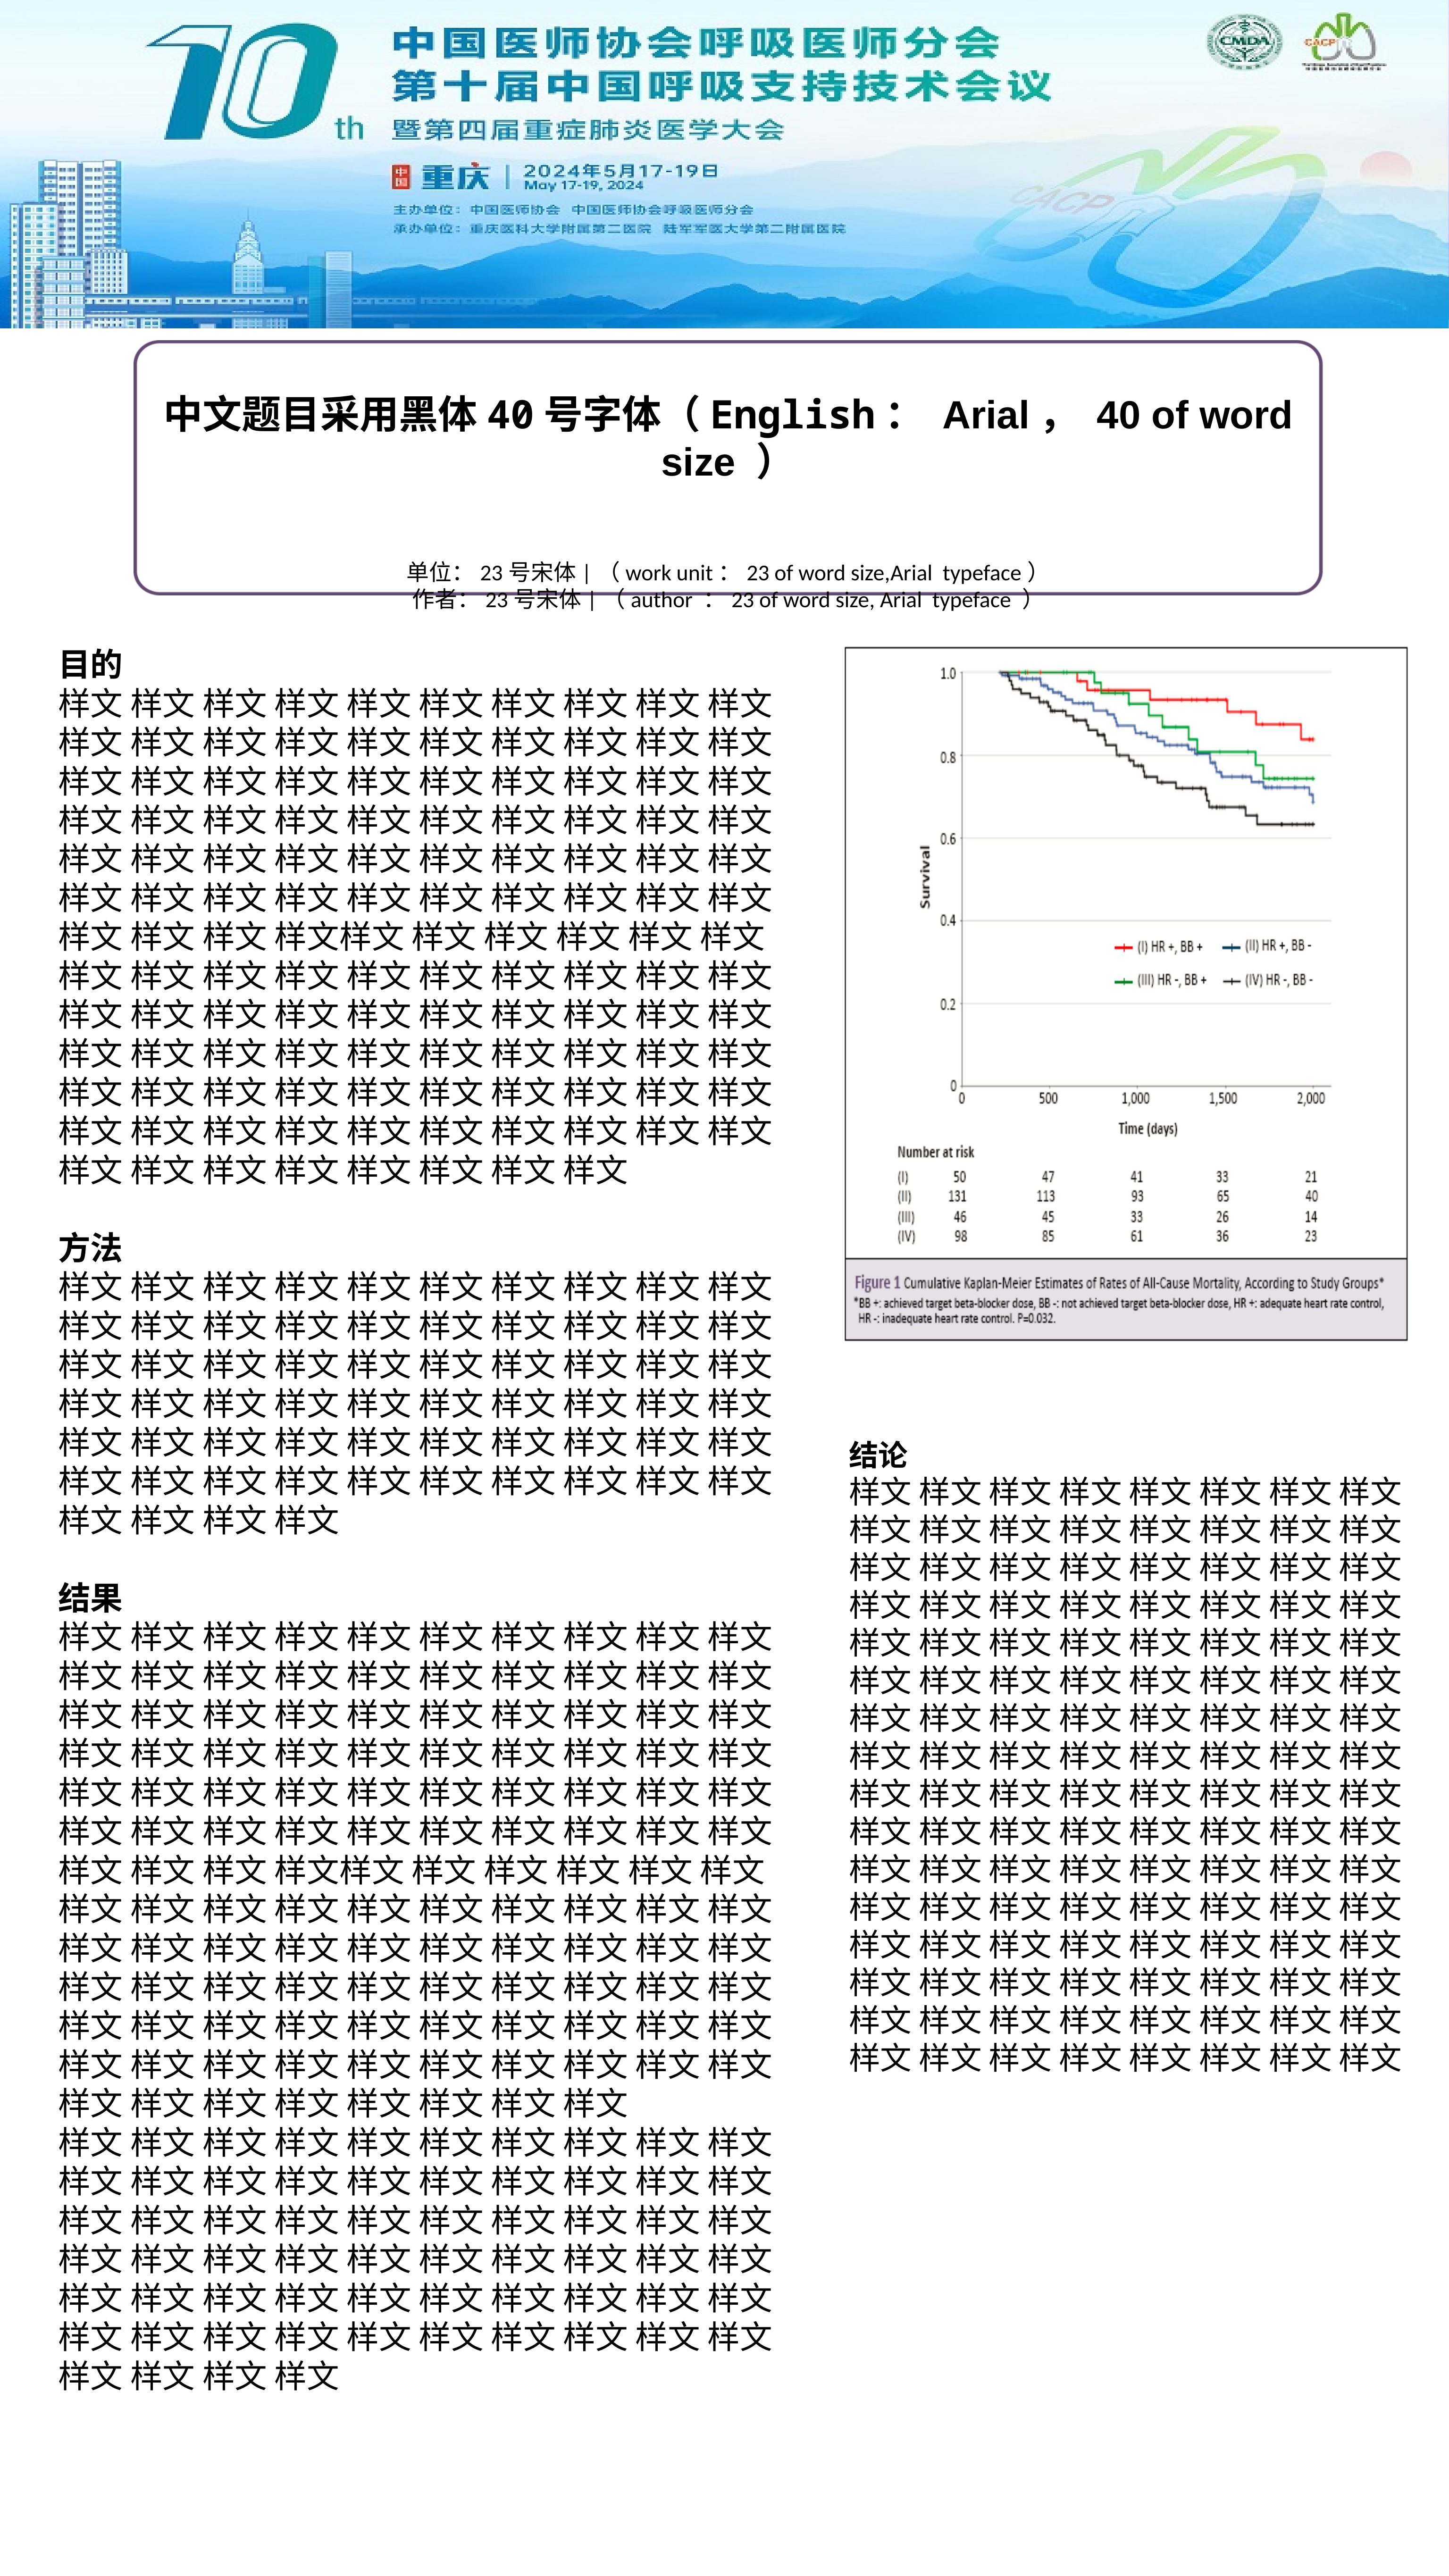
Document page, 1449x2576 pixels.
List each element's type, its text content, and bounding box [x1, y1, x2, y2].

picture [134, 340, 1323, 595]
picture [837, 638, 1417, 1355]
picture [0, 0, 1449, 328]
text_box 目的 样文 样文 样文 样文 样文 样文 样文 样文 样文 样文 样文 样文 样文 样文 样文 样文 样文 样文 样文 样文 样文 样文 样文 样文 样文 样文 样文 样文 样文 样文 样文 样文 样文 样文 样文 样文 样文 样文 样文 样文 样文 样文 样文 样文 样文 样文 样文 样文 样文 样文 样文 样文 样文 样文 样文 样文 样文 样文 样文 样文 样文 样文 样文 样文样文 样文 样文 样文 样文 样文 样文 样文 样文 样文 样文 样文 样文 样文 样文 样文 样文 样文 样文 样文 样文 样文 样文 样文 样文 样文 样文 样文 样文 样文 样文 样文 样文 样文 样文 样文 样文 样文 样文 样文 样文 样文 样文 样文 样文 样文 样文 样文 样文 样文 样文 样文 样文 样文 样文 样文 样文 样文 样文 样文 样文 样文 样文 样文 方法 样文 样文 样文 样文 样文 样文 样文 样文 样文 样文 样文 样文 样文 样文 样文 样文 样文 样文 样文 样文 样文 样文 样文 样文 样文 样文 样文 样文 样文 样文 样文 样文 样文 样文 样文 样文 样文 样文 样文 样文 样文 样文 样文 样文 样文 样文 样文 样文 样文 样文 样文 样文 样文 样文 样文 样文 样文 样文 样文 样文 样文 样文 样文 样文 结果 样文 样文 样文 样文 样文 样文 样文 样文 样文 样文 样文 样文 样文 样文 样文 样文 样文 样文 样文 样文 样文 样文 样文 样文 样文 样文 样文 样文 样文 样文 样文 样文 样文 样文 样文 样文 样文 样文 样文 样文 样文 样文 样文 样文 样文 样文 样文 样文 样文 样文 样文 样文 样文 样文 样文 样文 样文 样文 样文 样文 样文 样文 样文 样文样文 样文 样文 样文 样文 样文 样文 样文 样文 样文 样文 样文 样文 样文 样文 样文 样文 样文 样文 样文 样文 样文 样文 样文 样文 样文 样文 样文 样文 样文 样文 样文 样文 样文 样文 样文 样文 样文 样文 样文 样文 样文 样文 样文 样文 样文 样文 样文 样文 样文 样文 样文 样文 样文 样文 样文 样文 样文 样文 样文 样文 样文 样文 样文 样文 样文 样文 样文 样文 样文 样文 样文 样文 样文 样文 样文 样文 样文 样文 样文 样文 样文 样文 样文 样文 样文 样文 样文 样文 样文 样文 样文 样文 样文 样文 样文 样文 样文 样文 样文 样文 样文 样文 样文 样文 样文 样文 样文 样文 样文 样文 样文 样文 样文 样文 样文 样文 样文 样文 样文 样文 样文 样文 样文 样文 样文 样文 样文 [46, 638, 814, 2478]
text_box 结论 样文 样文 样文 样文 样文 样文 样文 样文 样文 样文 样文 样文 样文 样文 样文 样文 样文 样文 样文 样文 样文 样文 样文 样文 样文 样文 样文 样文 样文 样文 样文 样文 样文 样文 样文 样文 样文 样文 样文 样文 样文 样文 样文 样文 样文 样文 样文 样文 样文 样文 样文 样文 样文 样文 样文 样文 样文 样文 样文 样文 样文 样文 样文 样文 样文 样文 样文 样文 样文 样文 样文 样文 样文 样文 样文 样文 样文 样文 样文 样文 样文 样文 样文 样文 样文 样文 样文 样文 样文 样文 样文 样文 样文 样文 样文 样文 样文 样文 样文 样文 样文 样文 样文 样文 样文 样文 样文 样文 样文 样文 样文 样文 样文 样文 样文 样文 样文 样文 样文 样文 样文 样文 样文 样文 样文 样文 样文 样文 [837, 1430, 1417, 2119]
picture [1445, 321, 1449, 325]
picture [951, 300, 957, 302]
text_box 中文题目采用黑体40号字体（English： Arial， 40 of word size ） 单位：23号宋体|（work unit：23 of word size,Arial typeface） 作者：23号宋体|（author ：23 of word size, Arial typeface ） [142, 595, 1314, 645]
